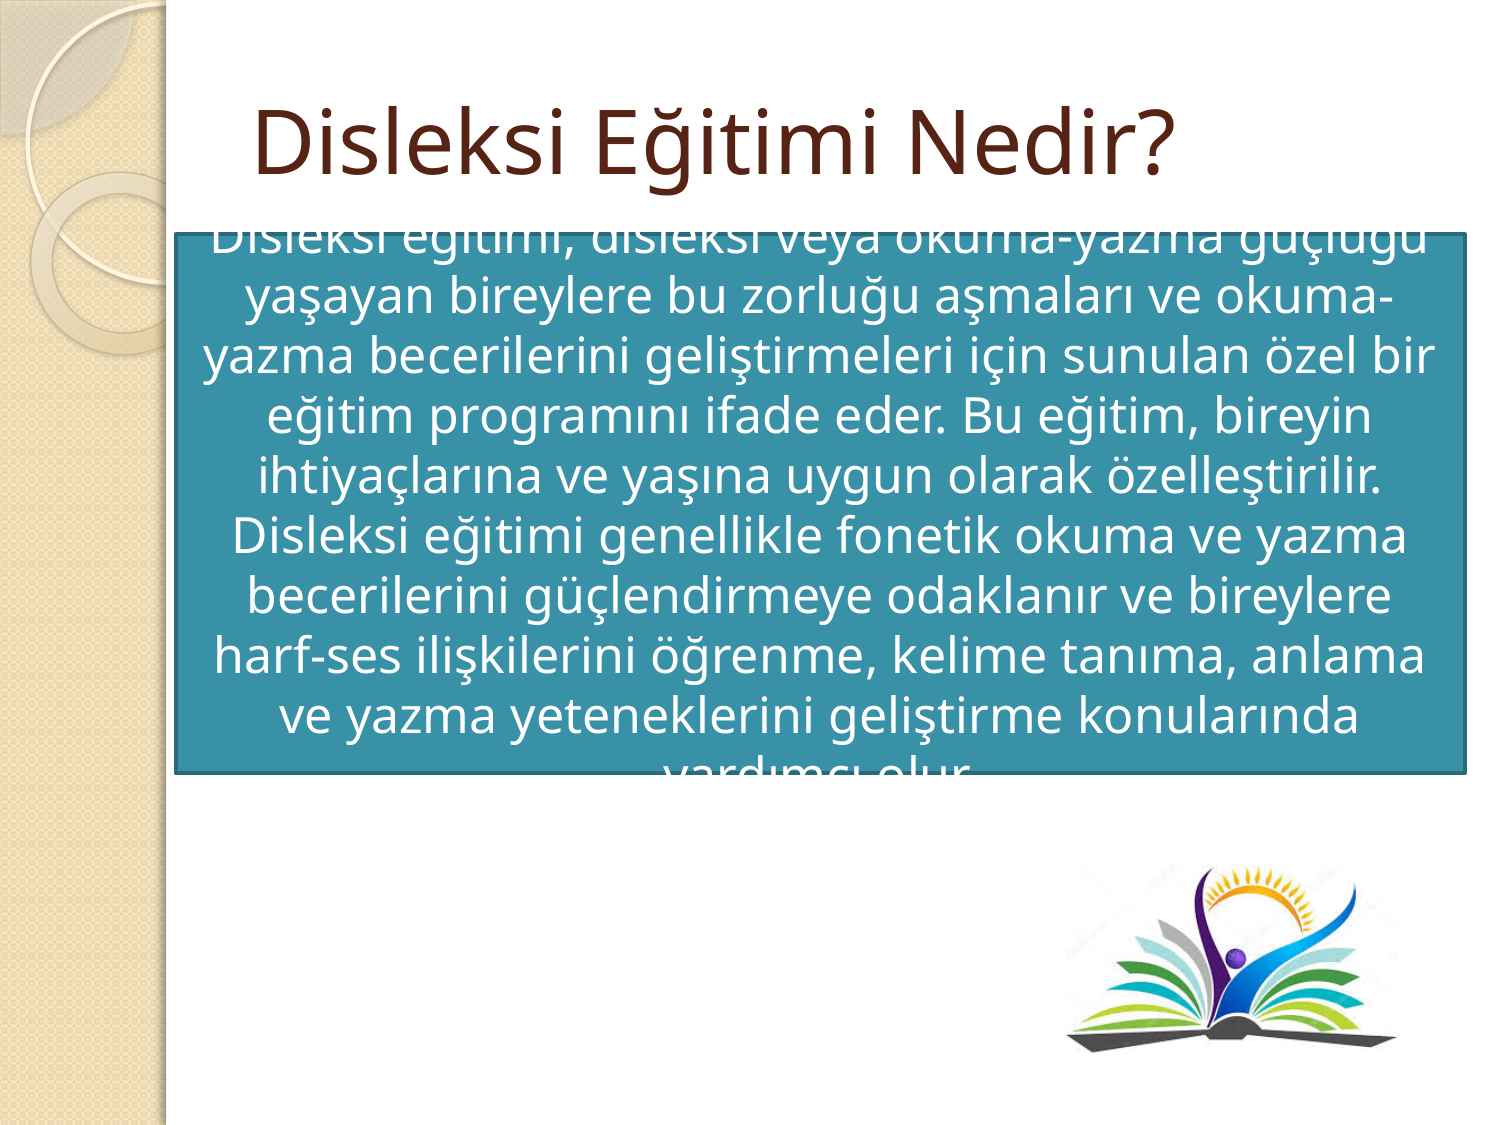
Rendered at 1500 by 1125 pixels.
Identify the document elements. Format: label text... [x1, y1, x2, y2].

text_box Disleksi eğitimi, disleksi veya okuma-yazma güçlüğü yaşayan bireylere bu zorluğu aşmaları ve okuma-yazma becerilerini geliştirmeleri için sunulan özel bir eğitim programını ifade eder. Bu eğitim, bireyin ihtiyaçlarına ve yaşına uygun olarak özelleştirilir. Disleksi eğitimi genellikle fonetik okuma ve yazma becerilerini güçlendirmeye odaklanır ve bireylere harf-ses ilişkilerini öğrenme, kelime tanıma, anlama ve yazma yeteneklerini geliştirme konularında yardımcı olur. [174, 232, 1467, 775]
title Disleksi Eğitimi Nedir? [235, 45, 1466, 232]
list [1007, 843, 1500, 1079]
